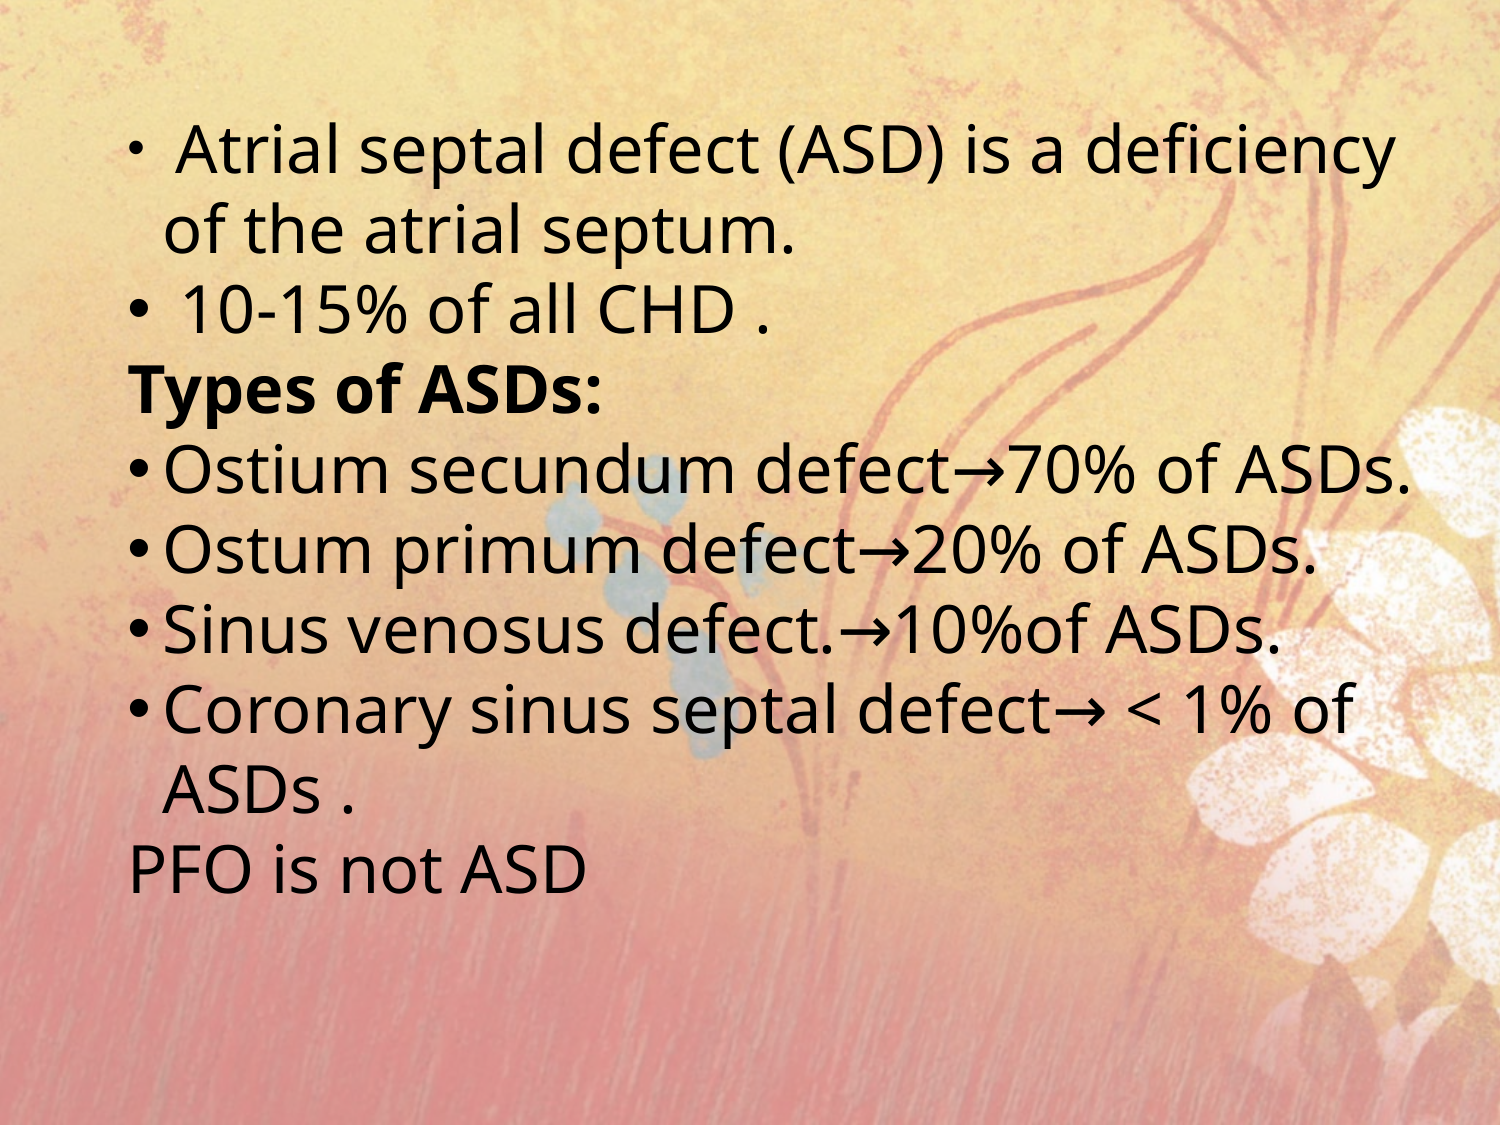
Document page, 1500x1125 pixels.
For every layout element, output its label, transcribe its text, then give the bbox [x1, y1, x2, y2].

text_box Atrial septal defect (ASD) is a deficiency of the atrial septum. 10-15% of all CHD . Types of ASDs: Ostium secundum defect→70% of ASDs. Ostum primum defect→20% of ASDs. Sinus venosus defect.→10%of ASDs. Coronary sinus septal defect→ < 1% of ASDs . PFO is not ASD [112, 99, 1463, 1125]
title [50, 37, 1325, 225]
